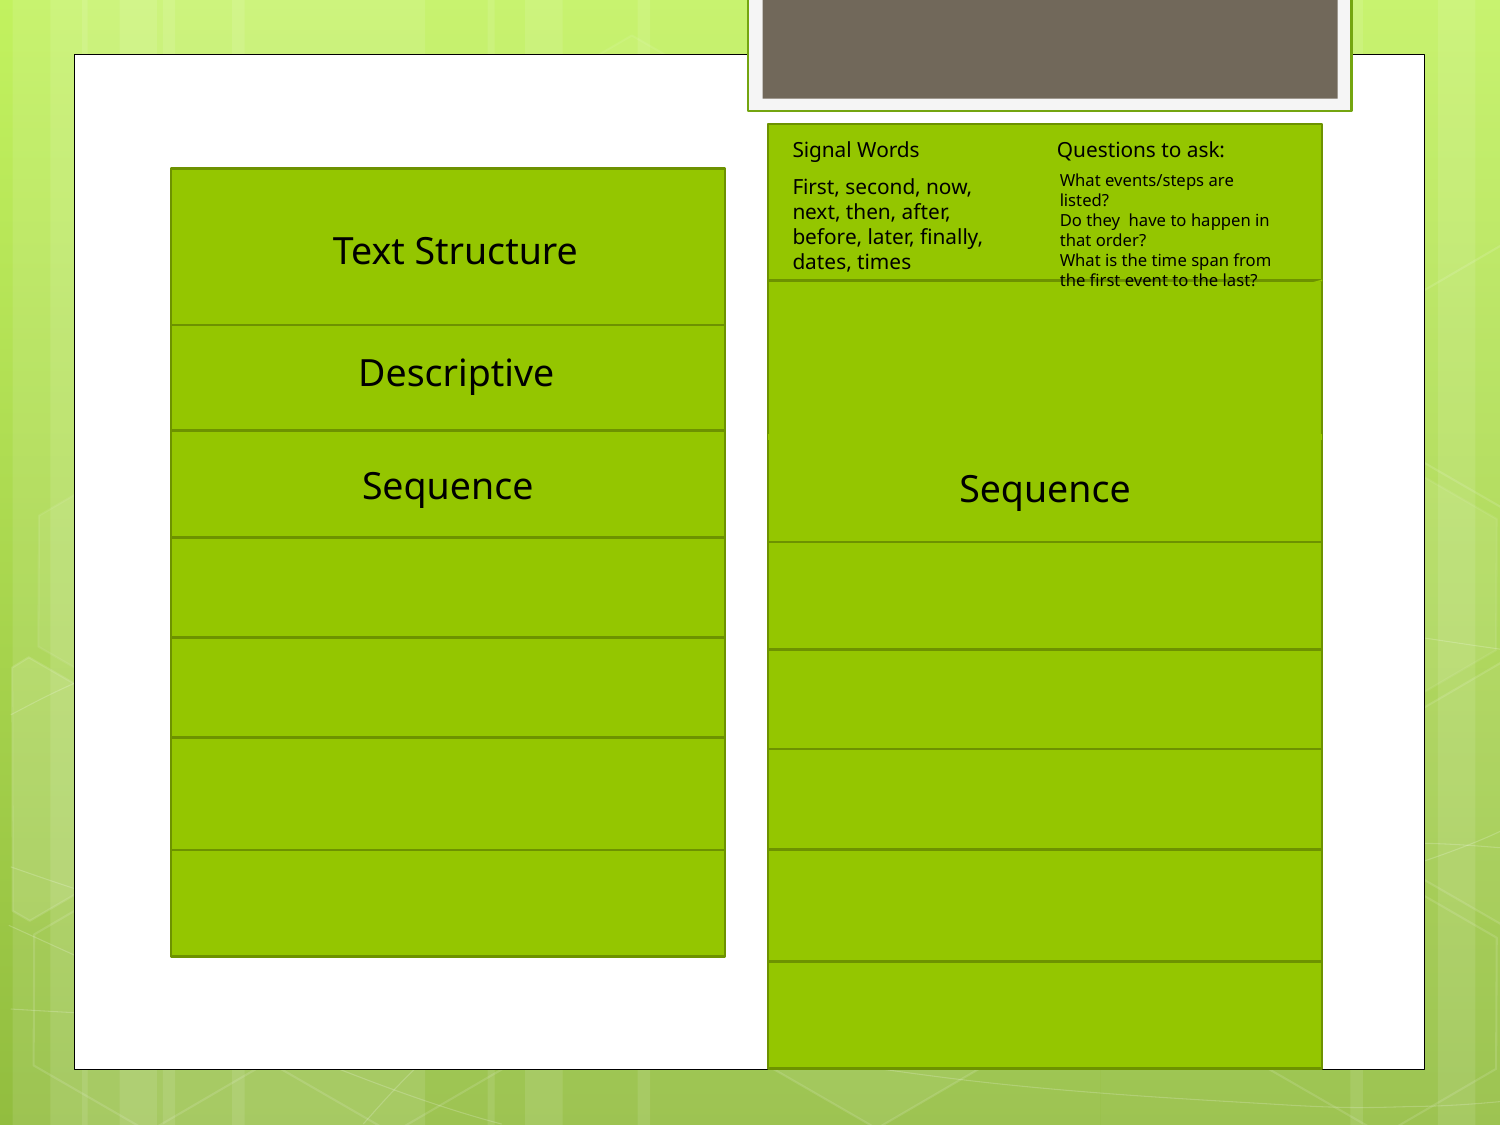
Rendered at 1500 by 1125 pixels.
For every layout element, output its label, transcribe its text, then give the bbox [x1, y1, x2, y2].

text_box [767, 963, 1323, 1070]
text_box [170, 429, 726, 536]
text_box [767, 445, 1323, 541]
text_box [170, 739, 726, 851]
text_box [170, 851, 726, 958]
text_box [767, 750, 1323, 851]
text_box Text Structure [318, 219, 593, 280]
text_box What events/steps are listed? Do they have to happen in that order? What is the time span from the first event to the last? [1045, 162, 1293, 278]
text_box First, second, now, next, then, after, before, later, finally, dates, times [777, 166, 1025, 278]
text_box Sequence [347, 454, 549, 515]
text_box [767, 541, 1323, 648]
text_box [170, 324, 726, 429]
text_box Descriptive [343, 341, 570, 402]
text_box [170, 167, 726, 324]
text_box Signal Words Questions to ask: [777, 129, 1332, 169]
text_box [170, 536, 726, 639]
text_box [170, 639, 726, 739]
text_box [767, 280, 1323, 436]
text_box [767, 123, 1323, 280]
text_box [767, 648, 1323, 750]
text_box Sequence [944, 457, 1146, 518]
text_box [767, 851, 1323, 963]
